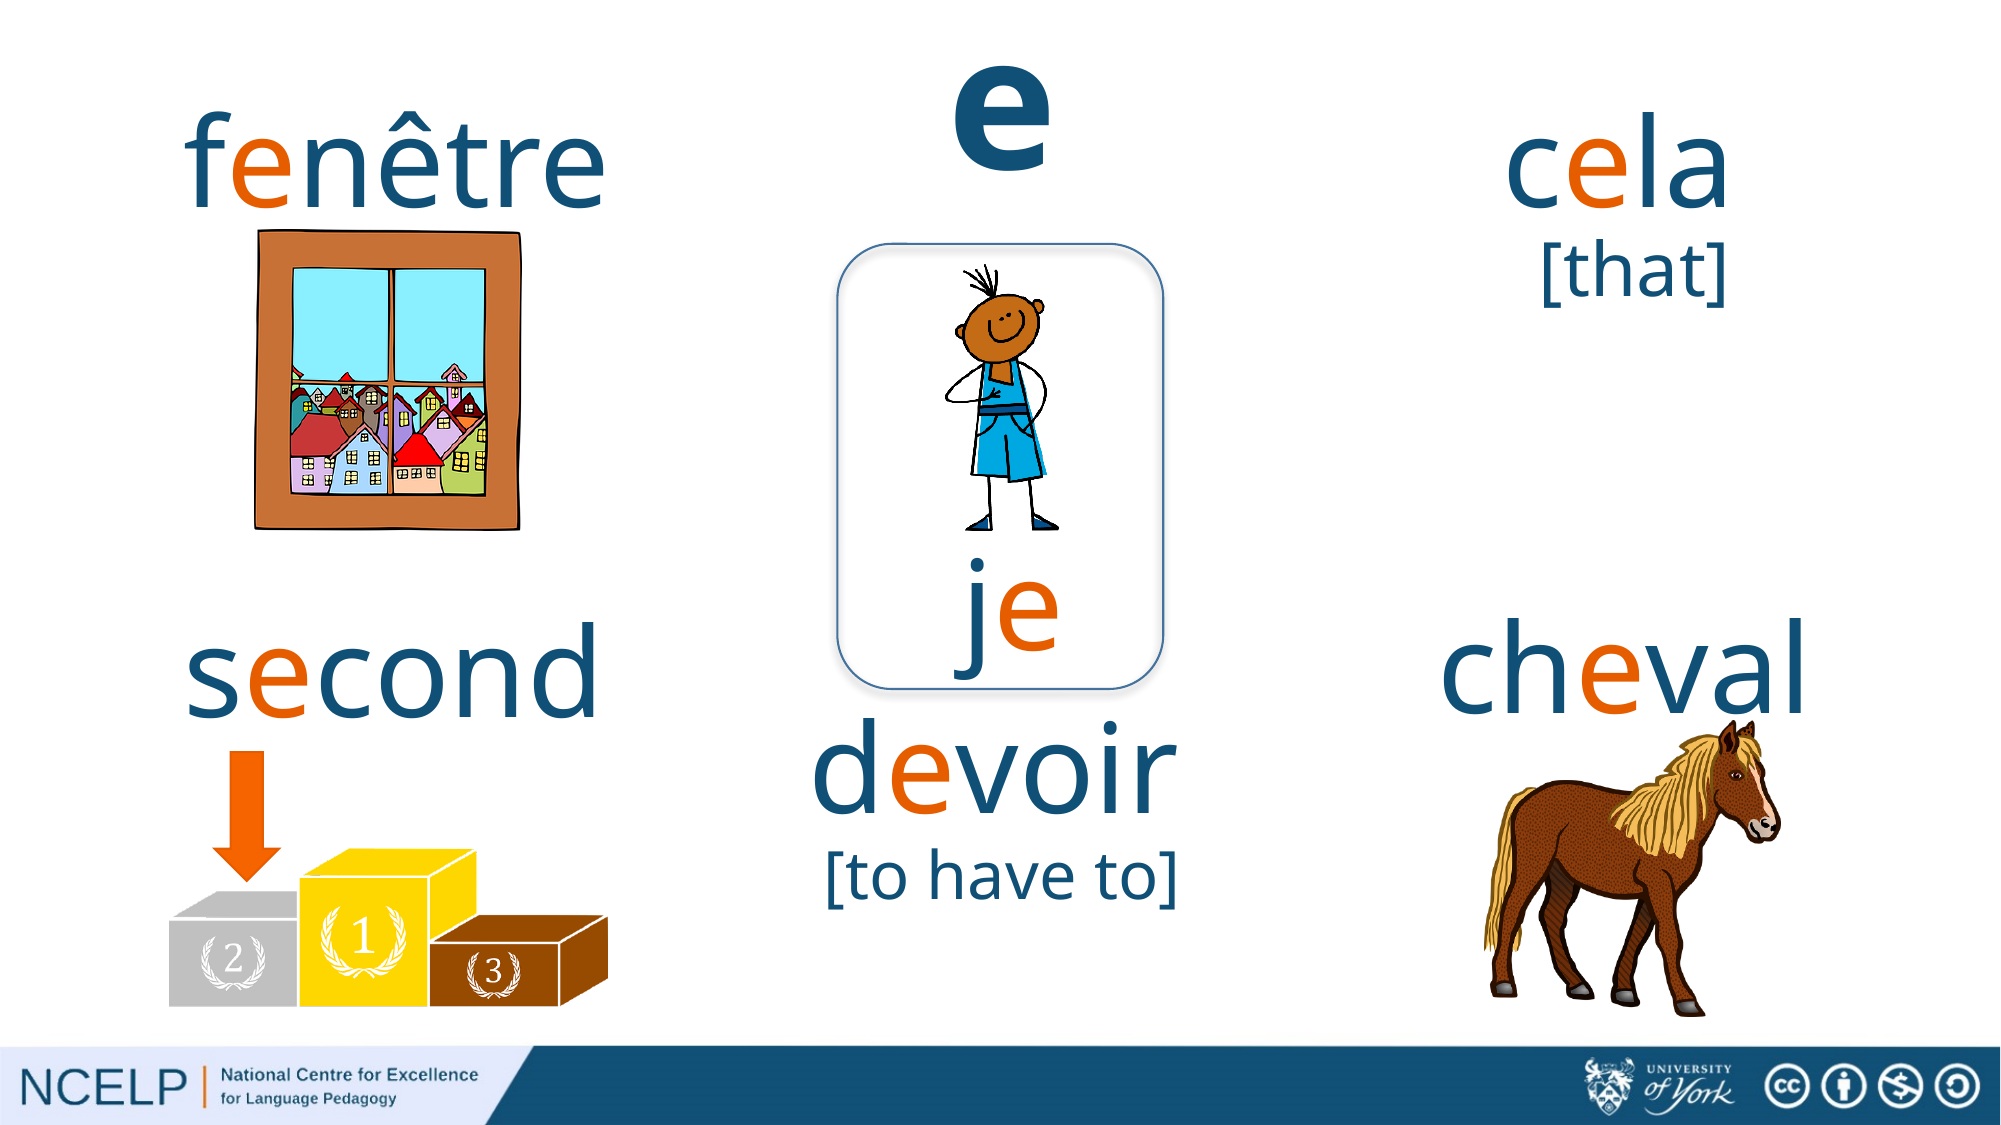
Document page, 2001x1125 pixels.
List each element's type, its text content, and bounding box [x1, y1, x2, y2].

text_box cheval [1423, 581, 1920, 746]
text_box second [169, 585, 666, 751]
title e [139, 0, 1865, 219]
picture [0, 0, 2001, 1125]
text_box [836, 242, 1165, 680]
text_box [to have to] [808, 825, 1196, 921]
text_box je [946, 518, 1080, 680]
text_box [169, 752, 608, 1037]
text_box fenêtre [169, 75, 662, 241]
text_box cela [1481, 75, 1789, 241]
text_box [that] [1524, 214, 1746, 320]
text_box devoir [644, 680, 1343, 846]
